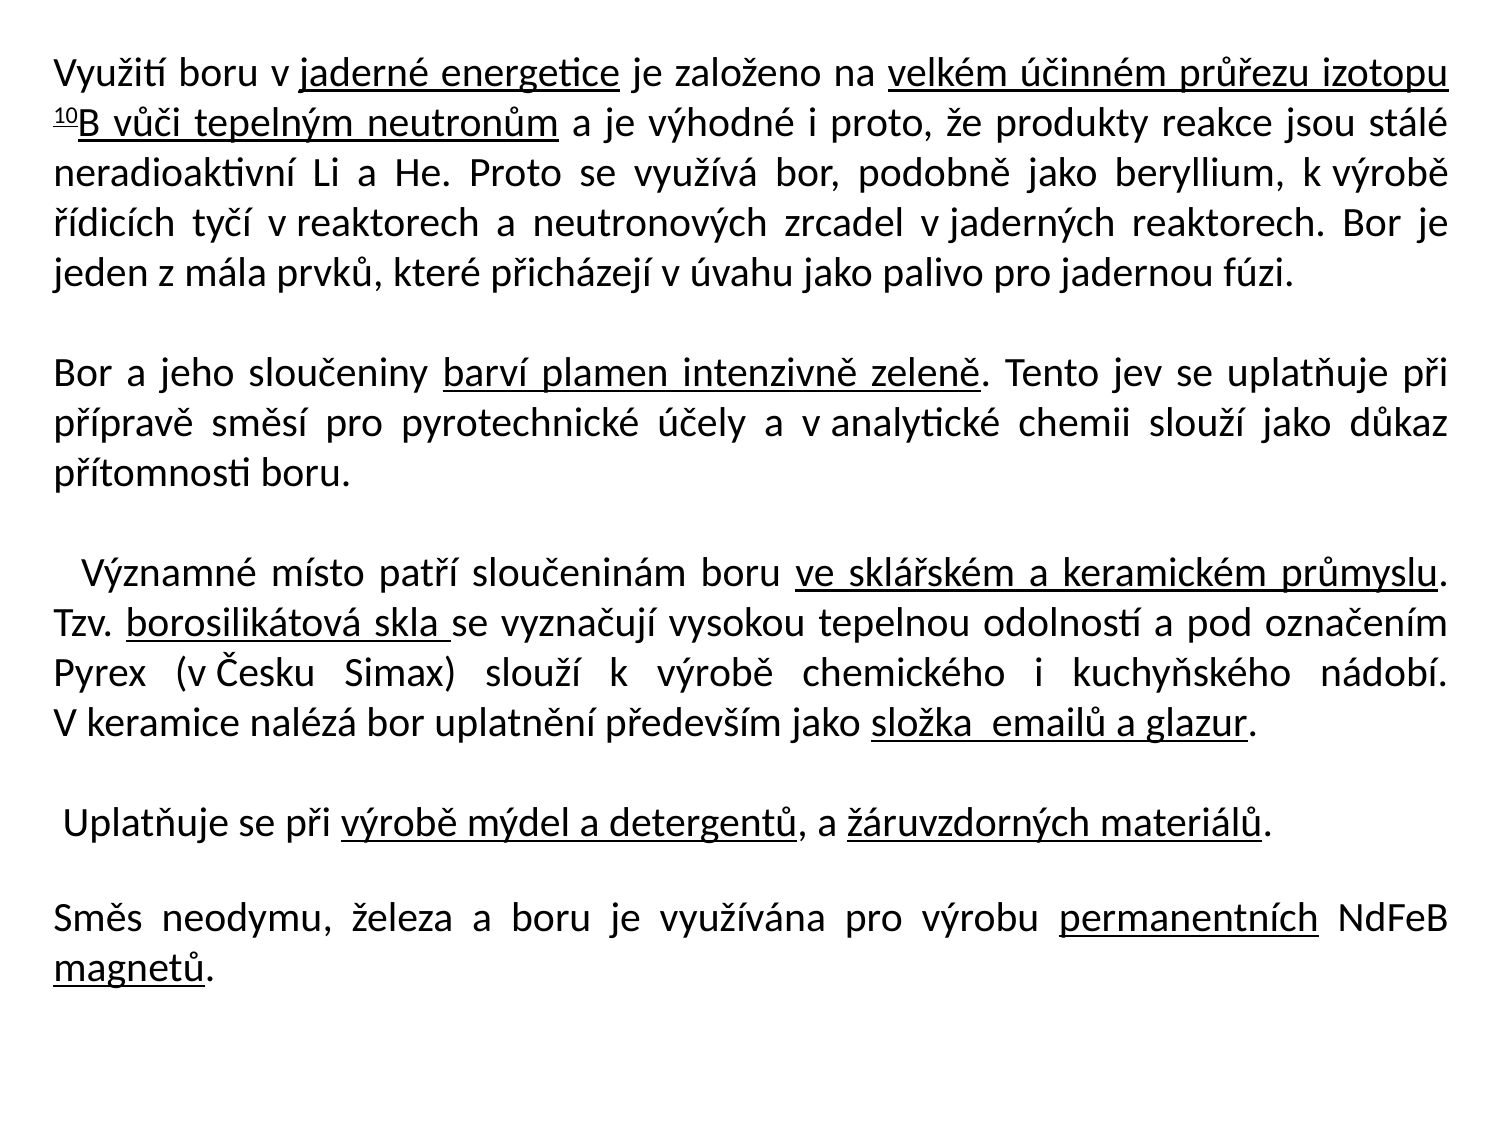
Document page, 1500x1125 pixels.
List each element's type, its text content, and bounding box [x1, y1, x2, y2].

text_box Využití boru v jaderné energetice je založeno na velkém účinném průřezu izotopu 10B vůči tepelným neutronům a je výhodné i proto, že produkty reakce jsou stálé neradioaktivní Li a He. Proto se využívá bor, podobně jako beryllium, k výrobě řídicích tyčí v reaktorech a neutronových zrcadel v jaderných reaktorech. Bor je jeden z mála prvků, které přicházejí v úvahu jako palivo pro jadernou fúzi. Bor a jeho sloučeniny barví plamen intenzivně zeleně. Tento jev se uplatňuje při přípravě směsí pro pyrotechnické účely a v analytické chemii slouží jako důkaz přítomnosti boru. Významné místo patří sloučeninám boru ve sklářském a keramickém průmyslu. Tzv. borosilikátová skla se vyznačují vysokou tepelnou odolností a pod označením Pyrex (v Česku Simax) slouží k výrobě chemického i kuchyňského nádobí. V keramice nalézá bor uplatnění především jako složka emailů a glazur. Uplatňuje se při výrobě mýdel a detergentů, a žáruvzdorných materiálů. Směs neodymu, železa a boru je využívána pro výrobu permanentních NdFeB magnetů. [38, 37, 1464, 998]
